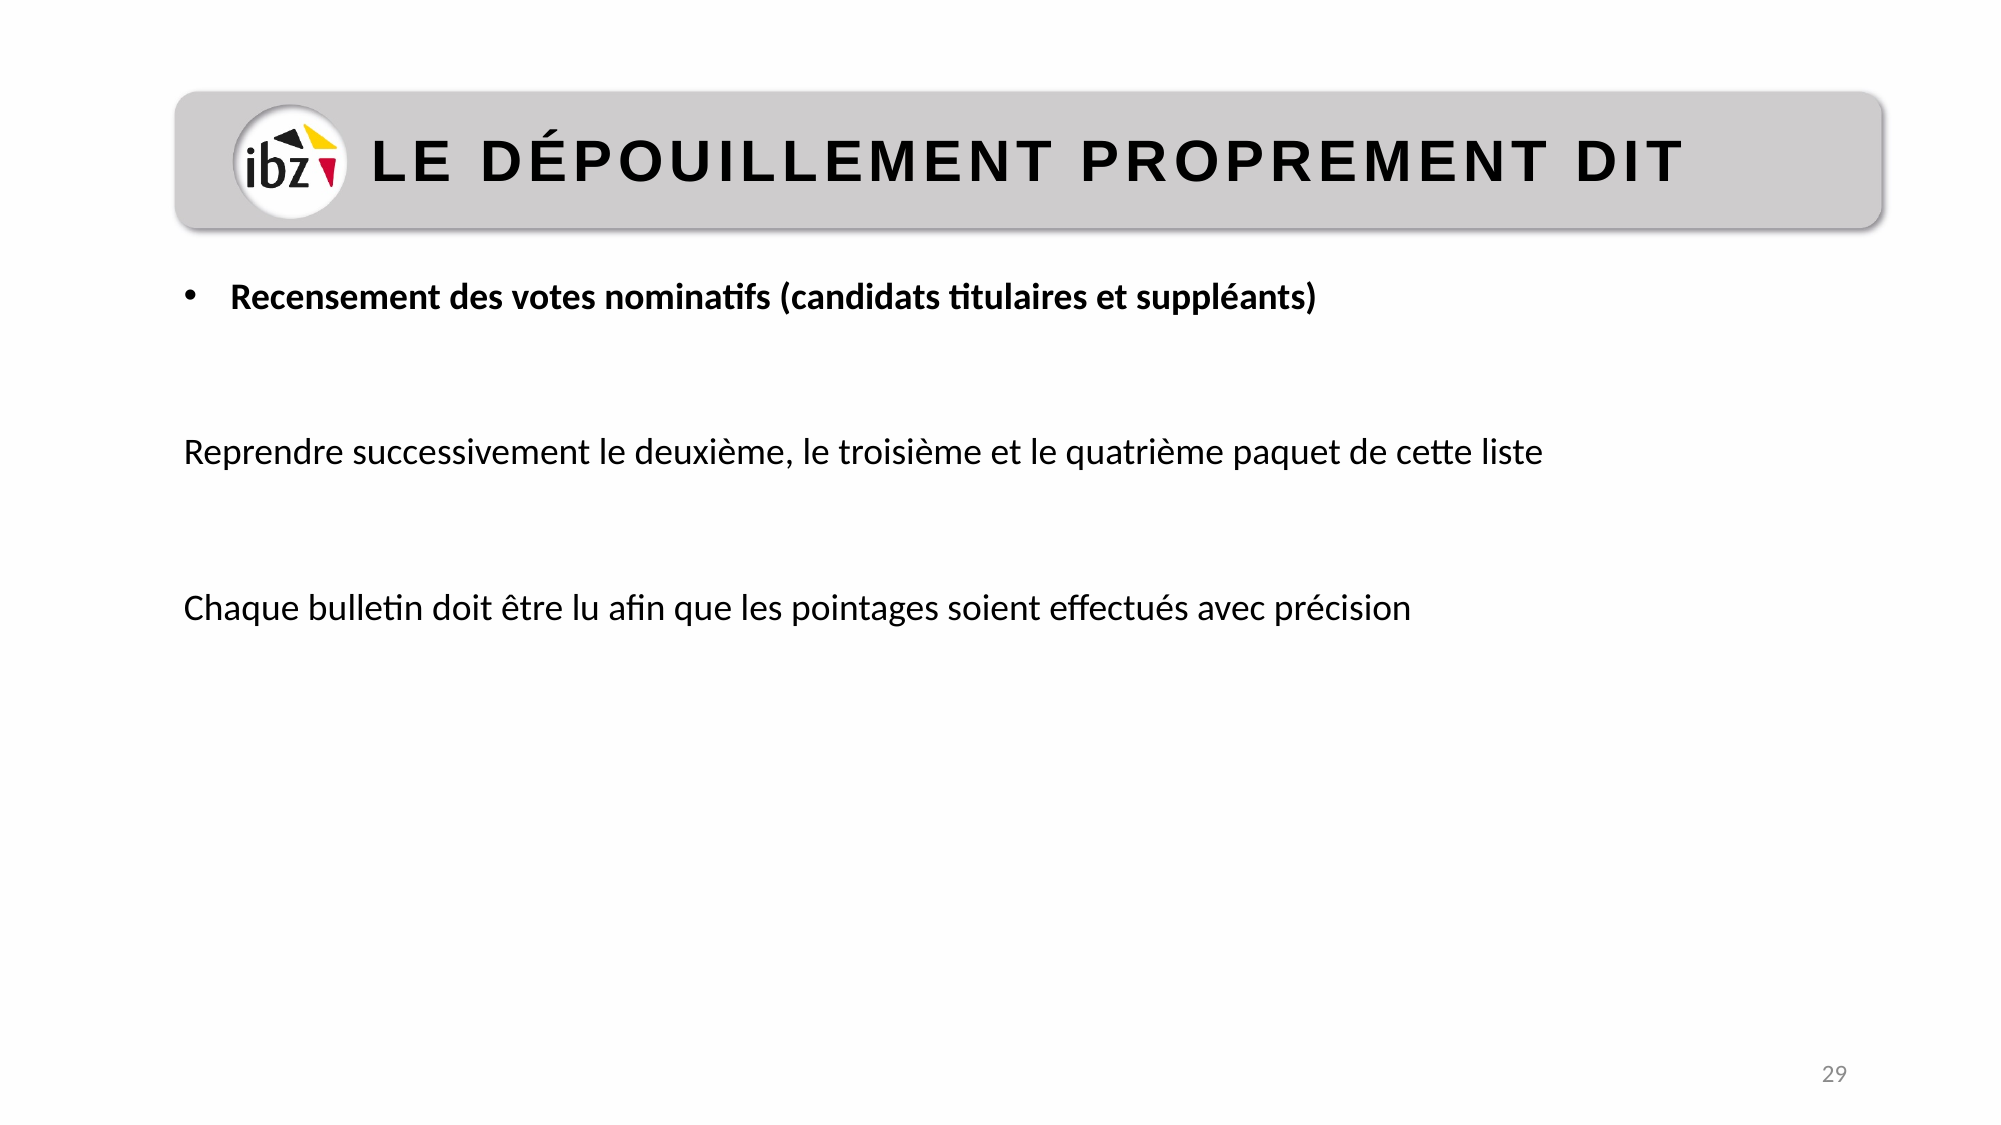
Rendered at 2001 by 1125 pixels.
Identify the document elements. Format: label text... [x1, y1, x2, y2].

picture [168, 85, 1894, 241]
text_box Recensement des votes nominatifs (candidats titulaires et suppléants) Reprendre successivement le deuxième, le troisième et le quatrième paquet de cette liste Chaque bulletin doit être lu afin que les pointages soient effectués avec précision [168, 241, 1894, 1103]
